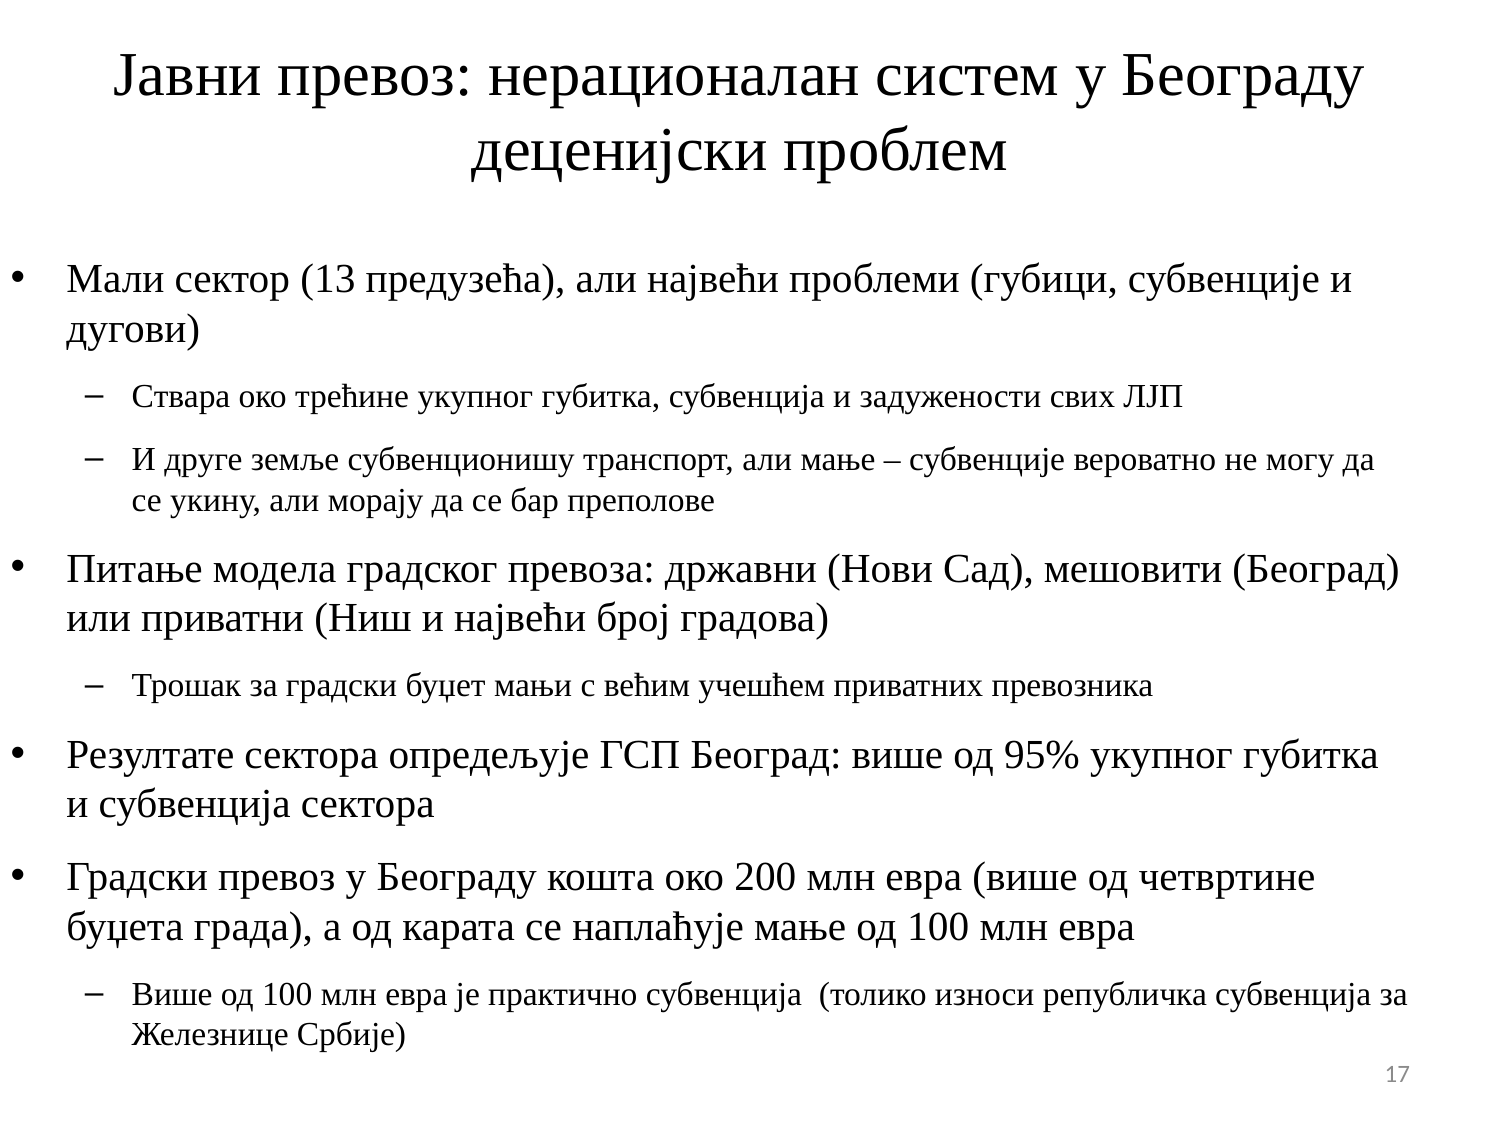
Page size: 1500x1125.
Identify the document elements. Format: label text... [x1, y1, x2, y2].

title Јавни превоз: нерационалан систем у Београду деценијски проблем [64, 30, 1415, 185]
list Мали сектор (13 предузећа), али највећи проблеми (губици, субвенције и дугови) Ствара око трећине укупног губитка, субвенција и задужености свих ЛЈП И друге земље субвенционишу транспорт, али мање – субвенције вероватно не могу да се укину, али морају да се бар преполове Питање модела градског превоза: државни (Нови Сад), мешовити (Београд) или приватни (Ниш и највећи број градова) Трошак за градски буџет мањи с већим учешћем приватних превозника Резултате сектора опредељује ГСП Београд: више од 95% укупног губитка и субвенција сектора Градски превоз у Београду кошта око 200 млн евра (више од четвртине буџета града), а од карата се наплаћује мање од 100 млн евра Више од 100 млн евра је практично субвенција (толико износи републичка субвенција за Железнице Србије) [0, 243, 1425, 1064]
slide_number 17 [1074, 1042, 1425, 1103]
